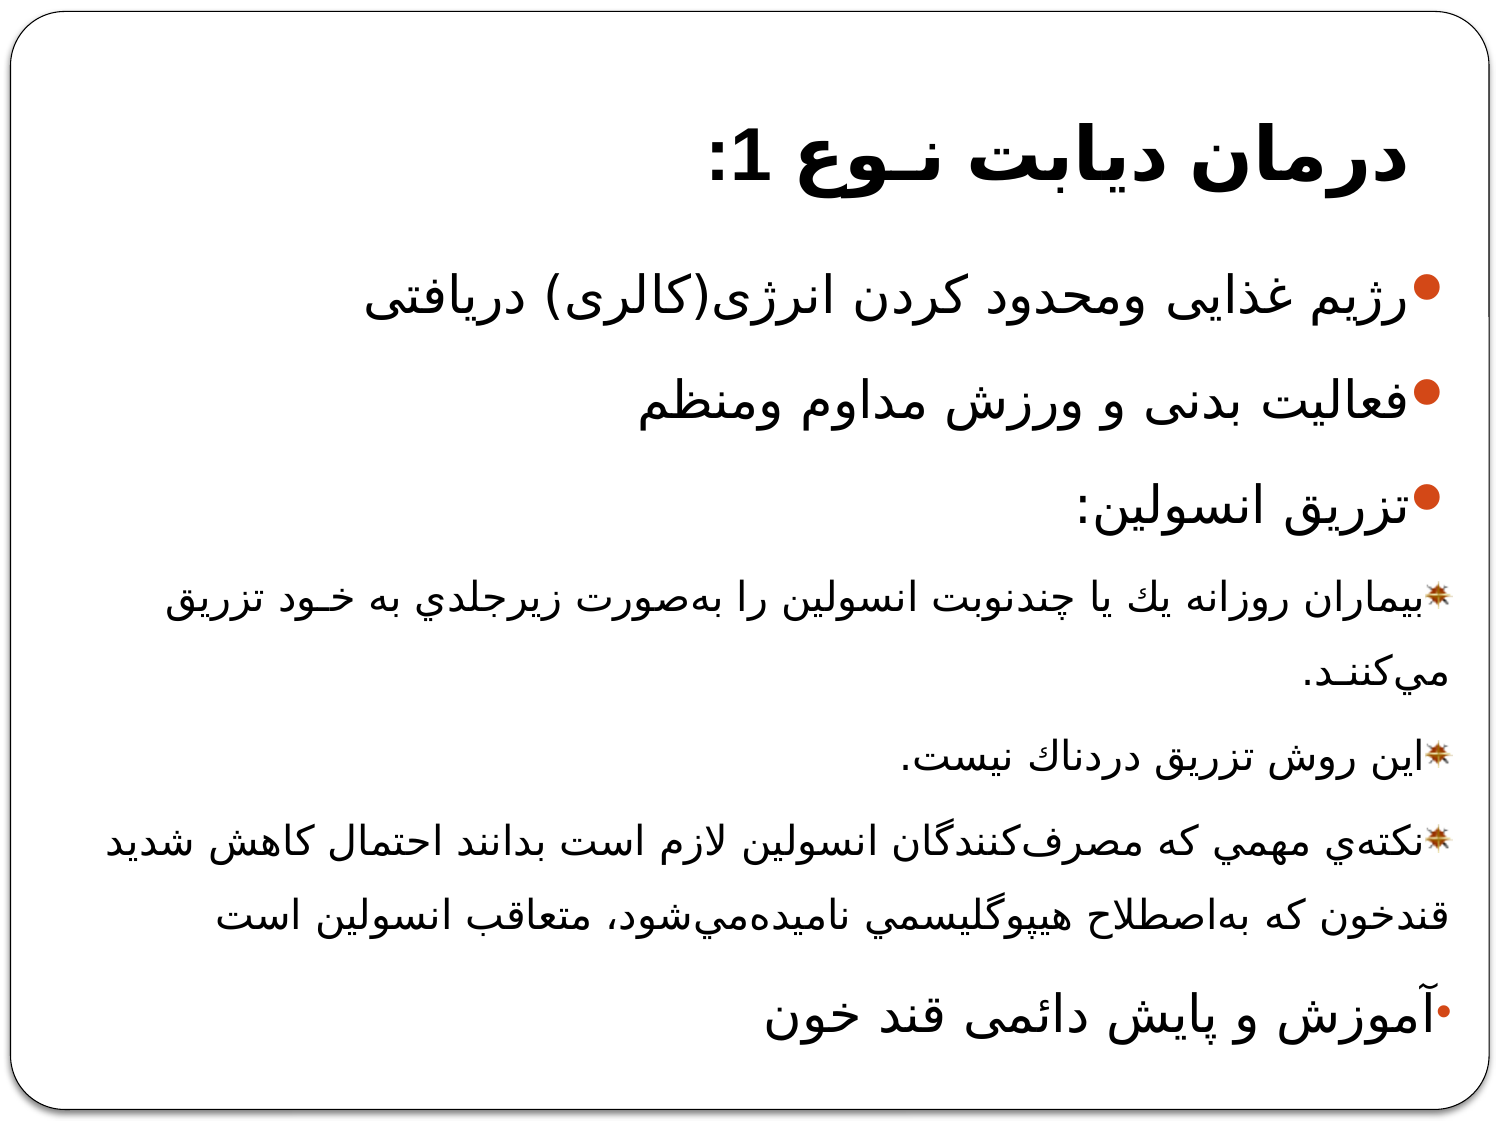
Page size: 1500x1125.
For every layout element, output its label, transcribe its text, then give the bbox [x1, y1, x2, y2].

picture [1425, 824, 1453, 853]
picture [1425, 581, 1453, 609]
title درمان ديابت نـوع 1: [75, 45, 1425, 211]
list رژیم غذایی ومحدود کردن انرژی(کالری) دریافتی فعالیت بدنی و ورزش مداوم ومنظم تزریق انسولین: بيماران روزانه يك يا چندنوبت انسولين را به‌صورت زيرجلدي به خـود تزريق مي‌كننـد. اين روش تزريق دردناك نيست. نكته‌ي مهمي كه مصرف‌كنندگان انسولين لازم است بدانند احتمال كاهش شديد قندخون كه به‌اصطلاح هيپوگليسمي ناميده‌مي‌شود، متعاقب انسولين است آموزش و پایش دائمی قند خون [35, 222, 1465, 1055]
picture [1425, 740, 1453, 768]
